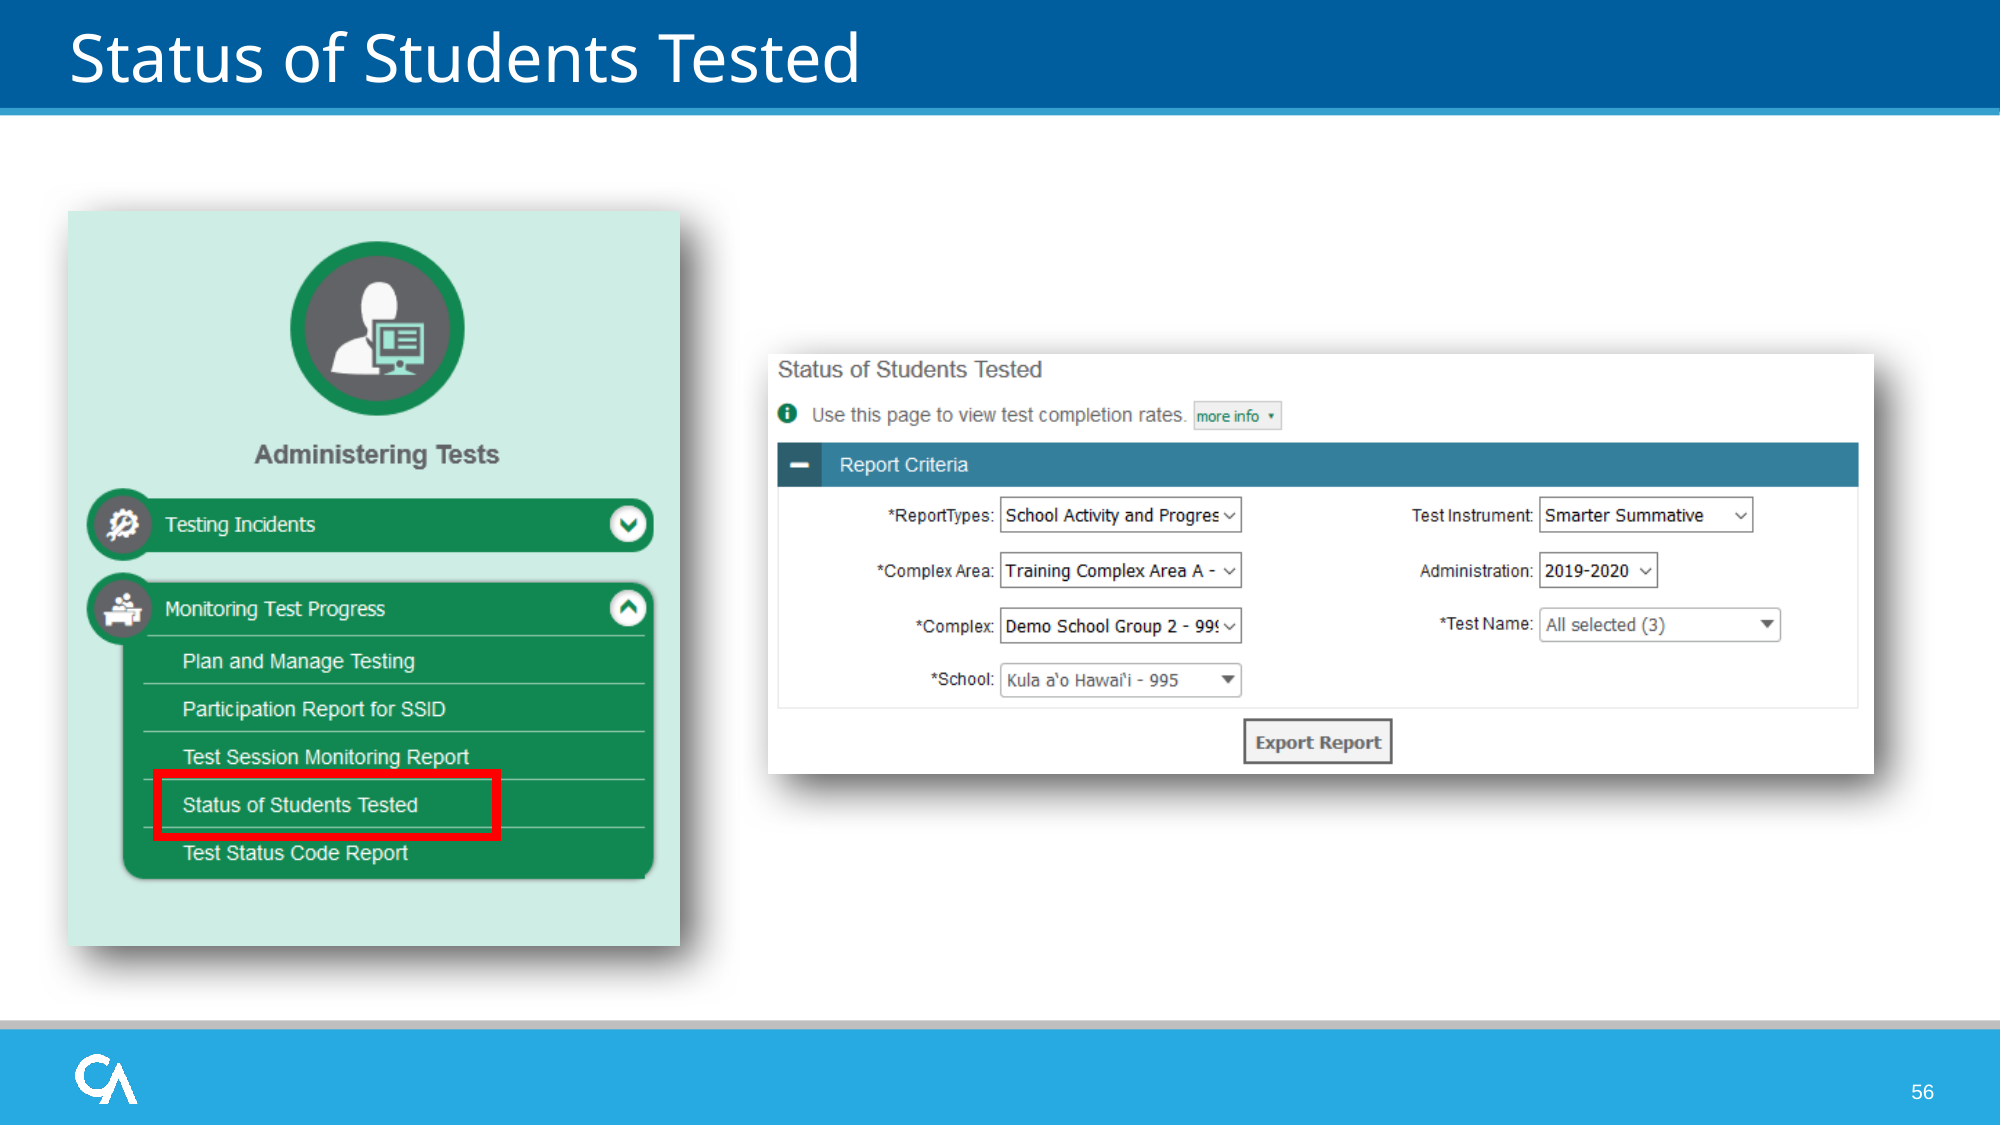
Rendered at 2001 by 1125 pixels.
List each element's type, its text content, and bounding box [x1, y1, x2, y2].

picture [75, 1054, 138, 1104]
picture [768, 354, 1874, 774]
title Status of Students Tested [69, 10, 1878, 96]
slide_number 56 [1751, 1067, 1950, 1115]
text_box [68, 211, 680, 946]
